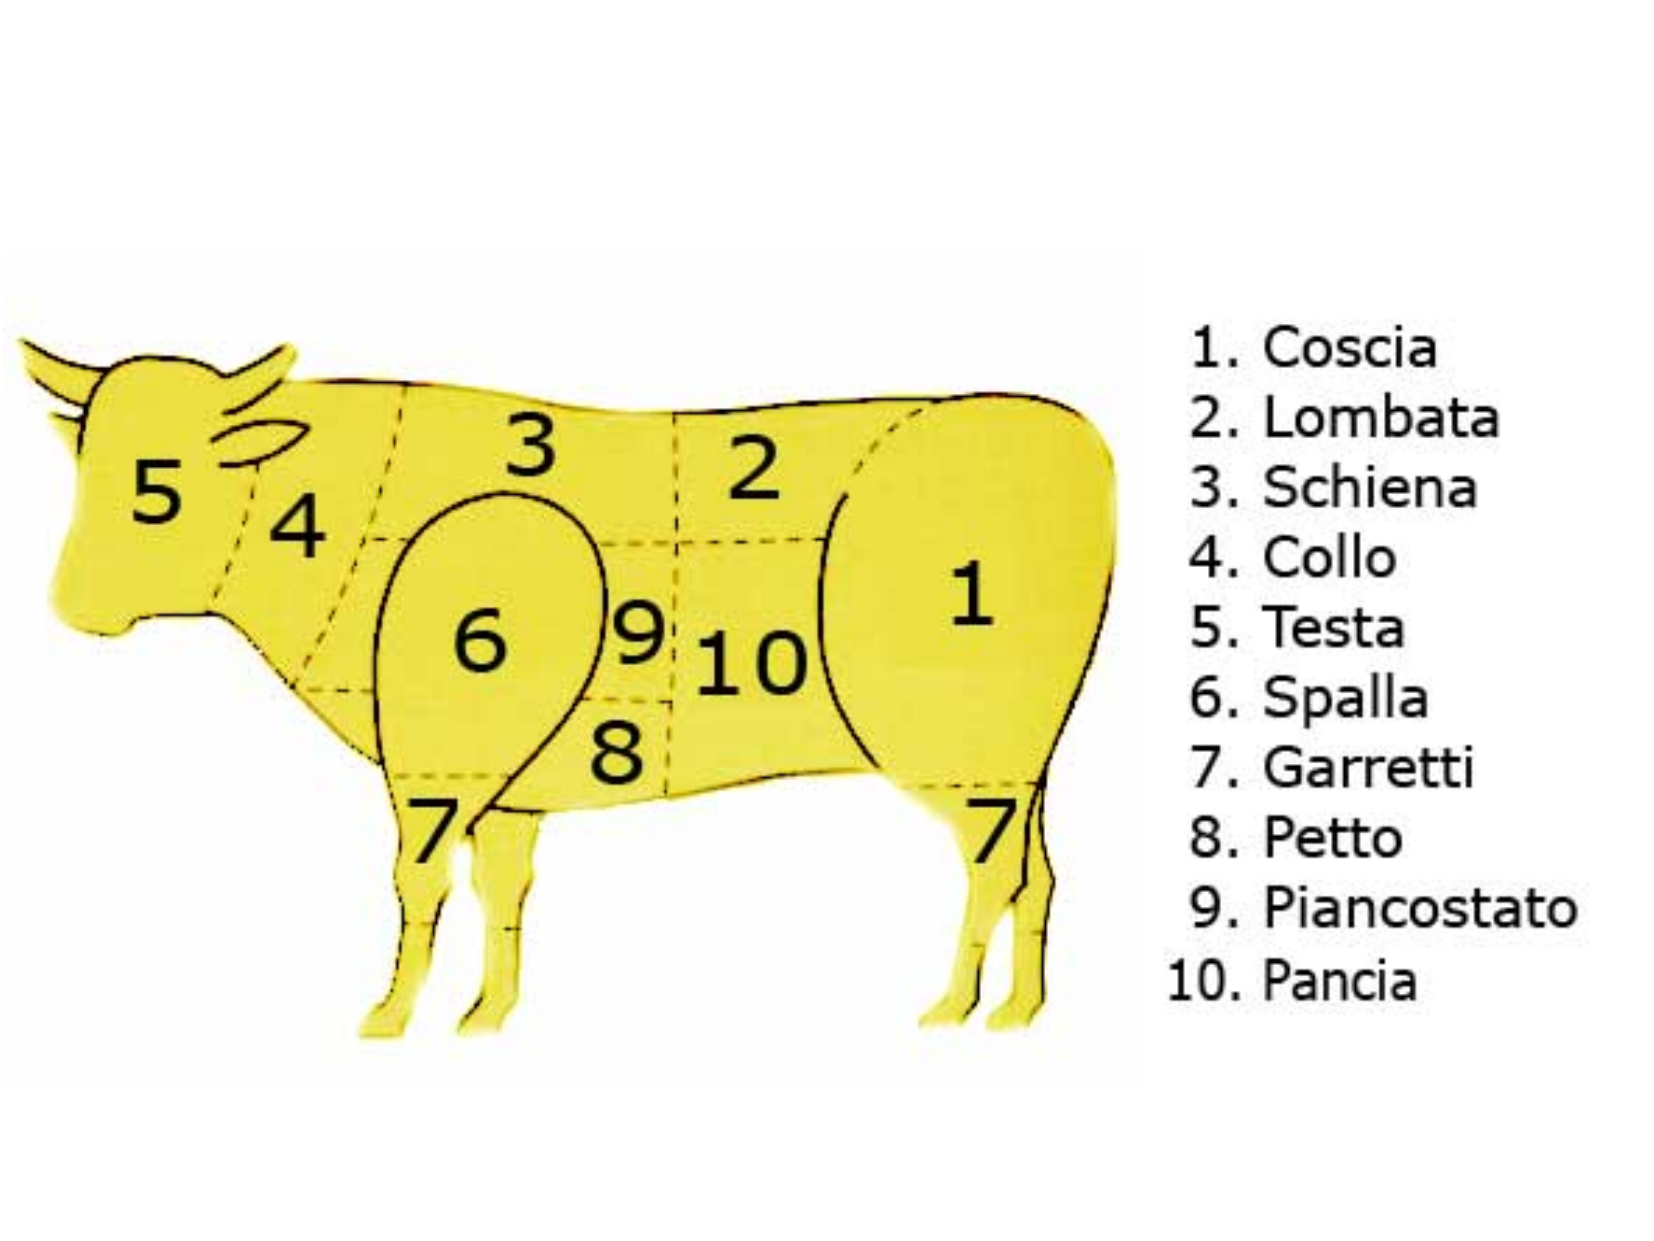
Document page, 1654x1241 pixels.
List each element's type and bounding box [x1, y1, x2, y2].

picture [2, 253, 1654, 1105]
